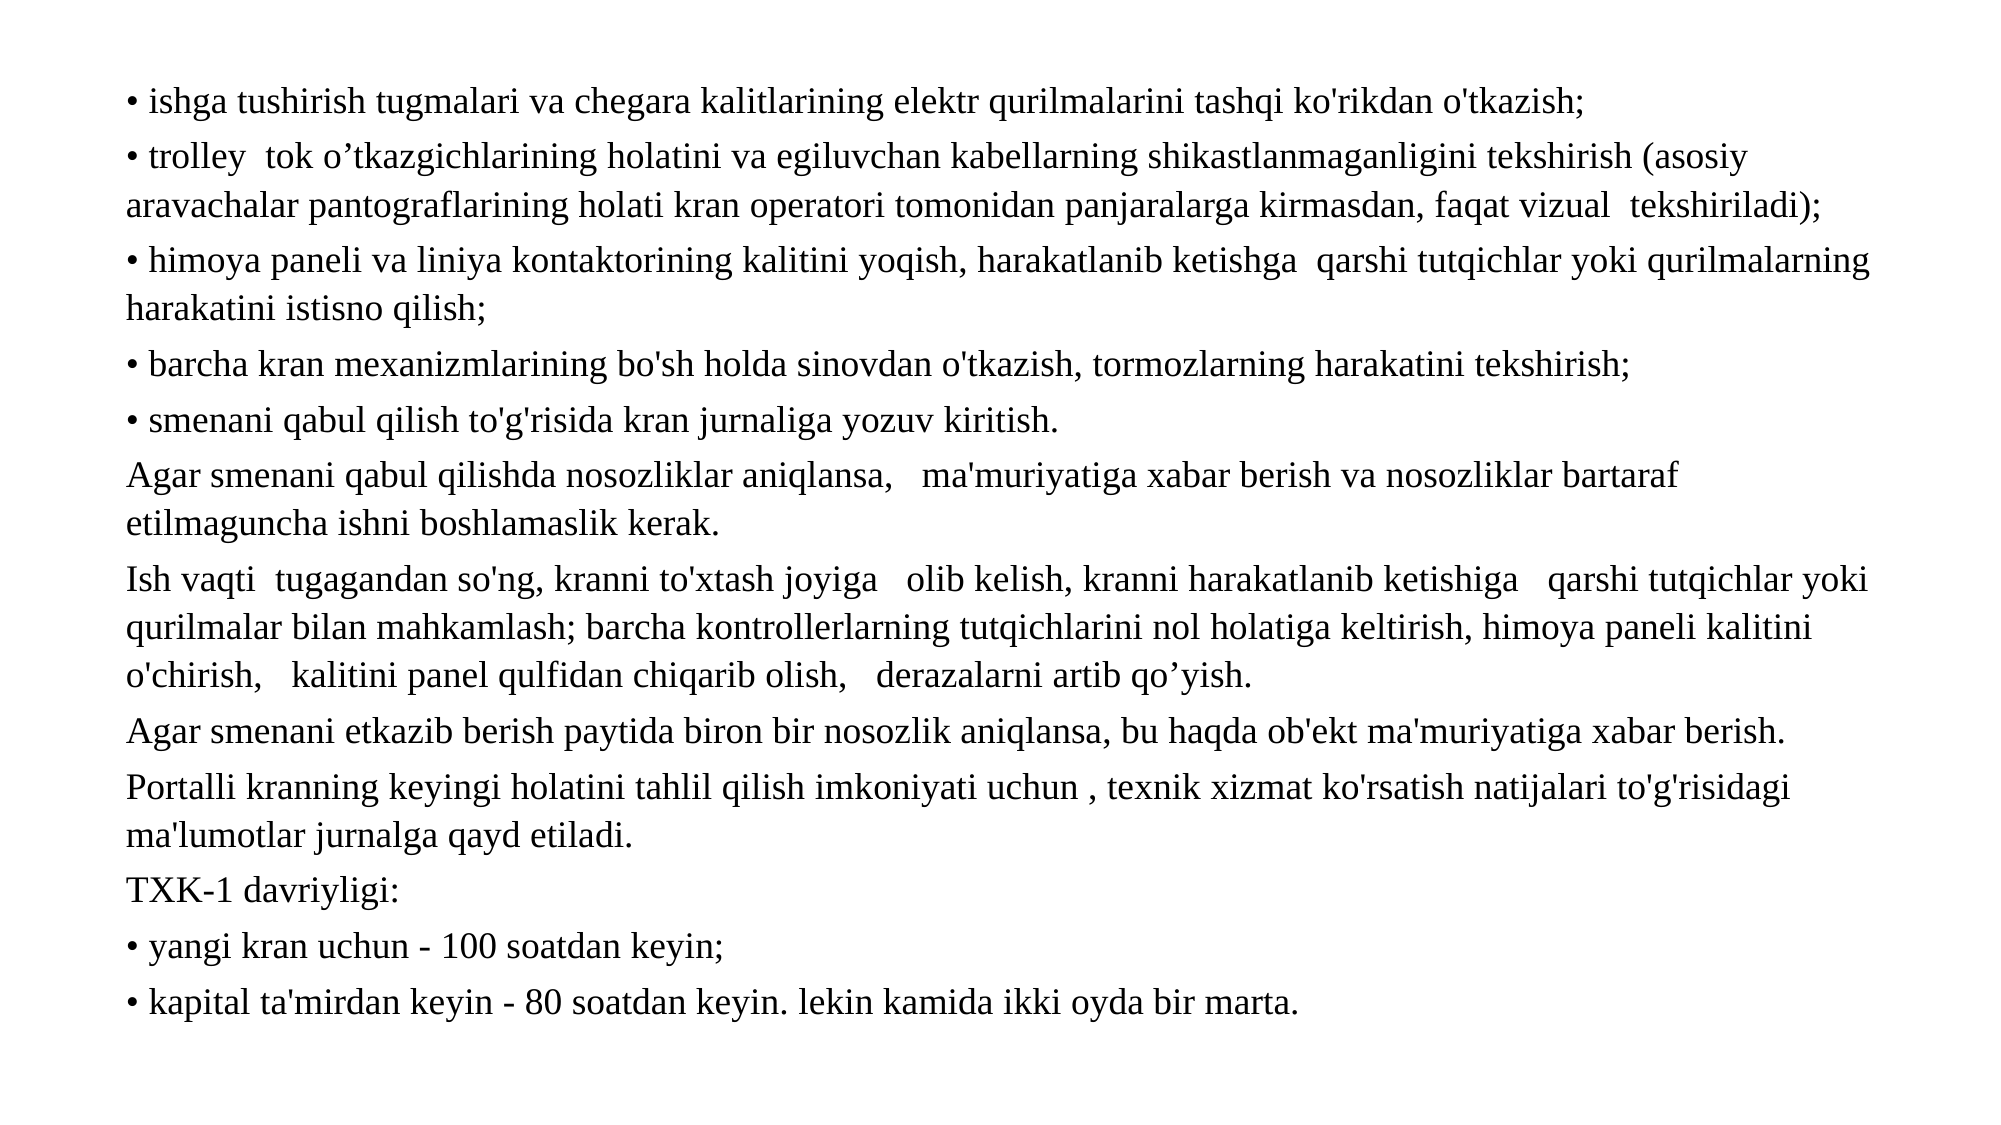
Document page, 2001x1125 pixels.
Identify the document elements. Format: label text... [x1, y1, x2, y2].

text_box • ishga tushirish tugmalari va chegara kalitlarining elektr qurilmalarini tashqi ko'rikdan o'tkazish; • trolley tok o’tkazgichlarining holatini va egiluvchan kabellarning shikastlanmaganligini tekshirish (asosiy aravachalar pantograflarining holati kran operatori tomonidan panjaralarga kirmasdan, faqat vizual tekshiriladi); • himoya paneli va liniya kontaktorining kalitini yoqish, harakatlanib ketishga qarshi tutqichlar yoki qurilmalarning harakatini istisno qilish; • barcha kran mexanizmlarining bo'sh holda sinovdan o'tkazish, tormozlarning harakatini tekshirish; • smenani qabul qilish to'g'risida kran jurnaliga yozuv kiritish. Agar smenani qabul qilishda nosozliklar aniqlansa, ma'muriyatiga xabar berish va nosozliklar bartaraf etilmaguncha ishni boshlamaslik kerak. Ish vaqti tugagandan so'ng, kranni to'xtash joyiga olib kelish, kranni harakatlanib ketishiga qarshi tutqichlar yoki qurilmalar bilan mahkamlash; barcha kontrollerlarning tutqichlarini nol holatiga keltirish, himoya paneli kalitini o'chirish, kalitini panel qulfidan chiqarib olish, derazalarni artib qo’yish. Agar smenani etkazib berish paytida biron bir nosozlik aniqlansa, bu haqda ob'ekt ma'muriyatiga xabar berish. Portalli kranning keyingi holatini tahlil qilish imkoniyati uchun , texnik xizmat ko'rsatish natijalari to'g'risidagi ma'lumotlar jurnalga qayd etiladi. TXK-1 davriyligi: • yangi kran uchun - 100 soatdan keyin; • kapital ta'mirdan keyin - 80 soatdan keyin. lekin kamida ikki oyda bir marta. [73, 65, 1908, 1029]
